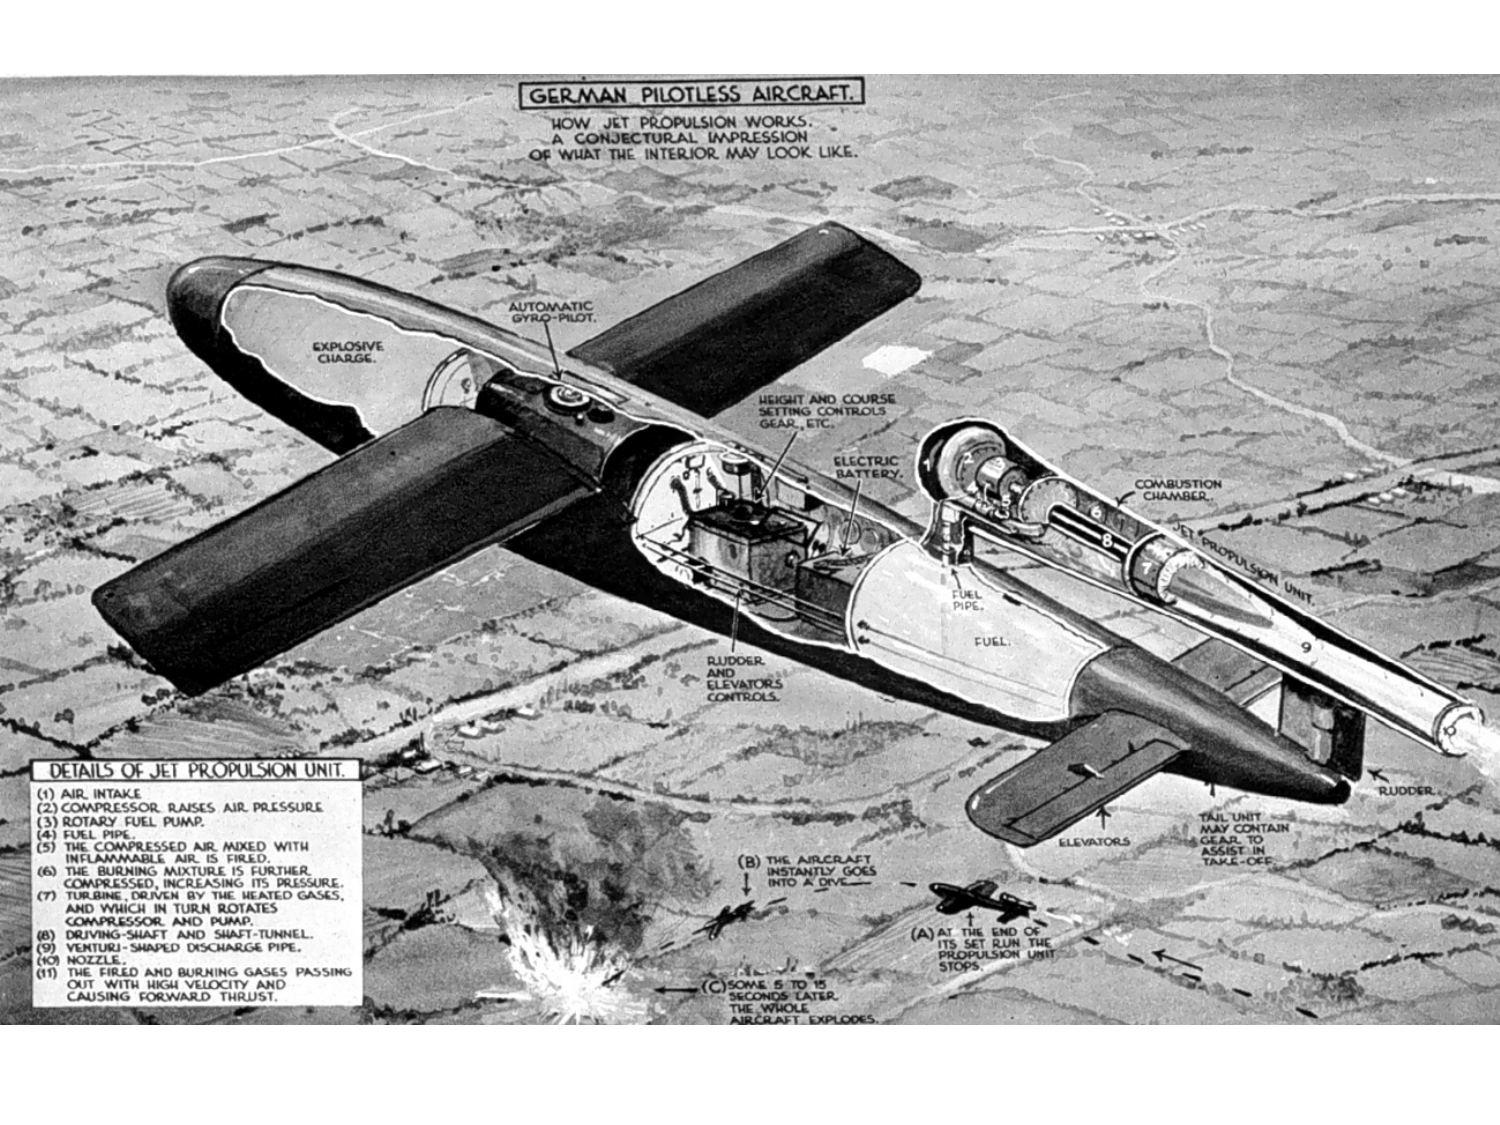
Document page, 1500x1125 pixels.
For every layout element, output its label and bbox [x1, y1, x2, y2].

picture [0, 74, 1500, 1026]
